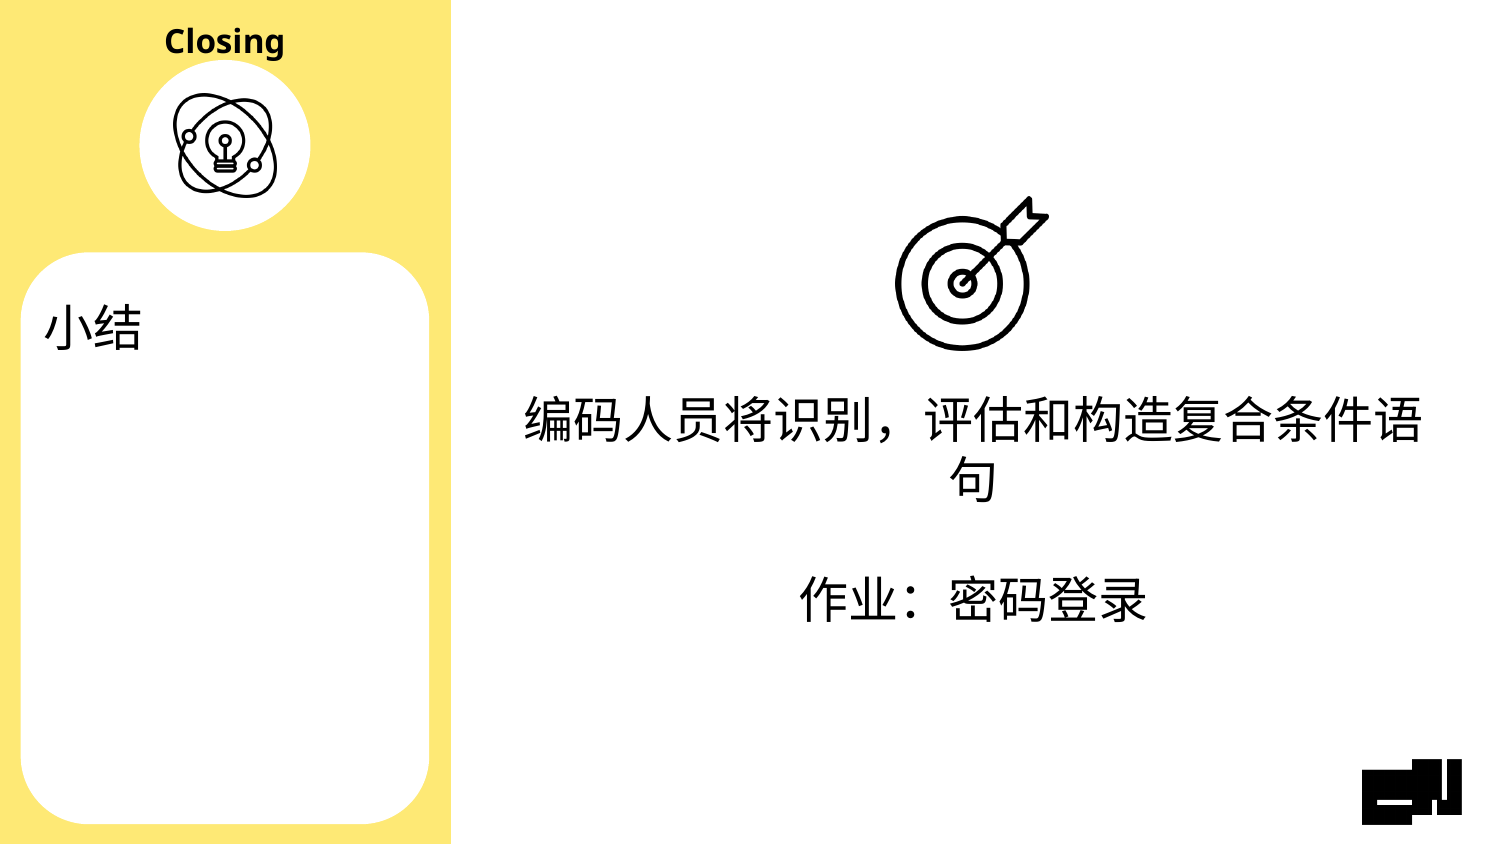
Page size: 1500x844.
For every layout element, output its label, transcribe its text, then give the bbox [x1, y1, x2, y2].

picture [894, 196, 1049, 351]
title 小结 [28, 281, 423, 792]
text_box 编码人员将识别，评估和构造复合条件语句 作业：密码登录 [484, 373, 1463, 539]
picture [173, 93, 277, 198]
picture [1362, 759, 1462, 825]
